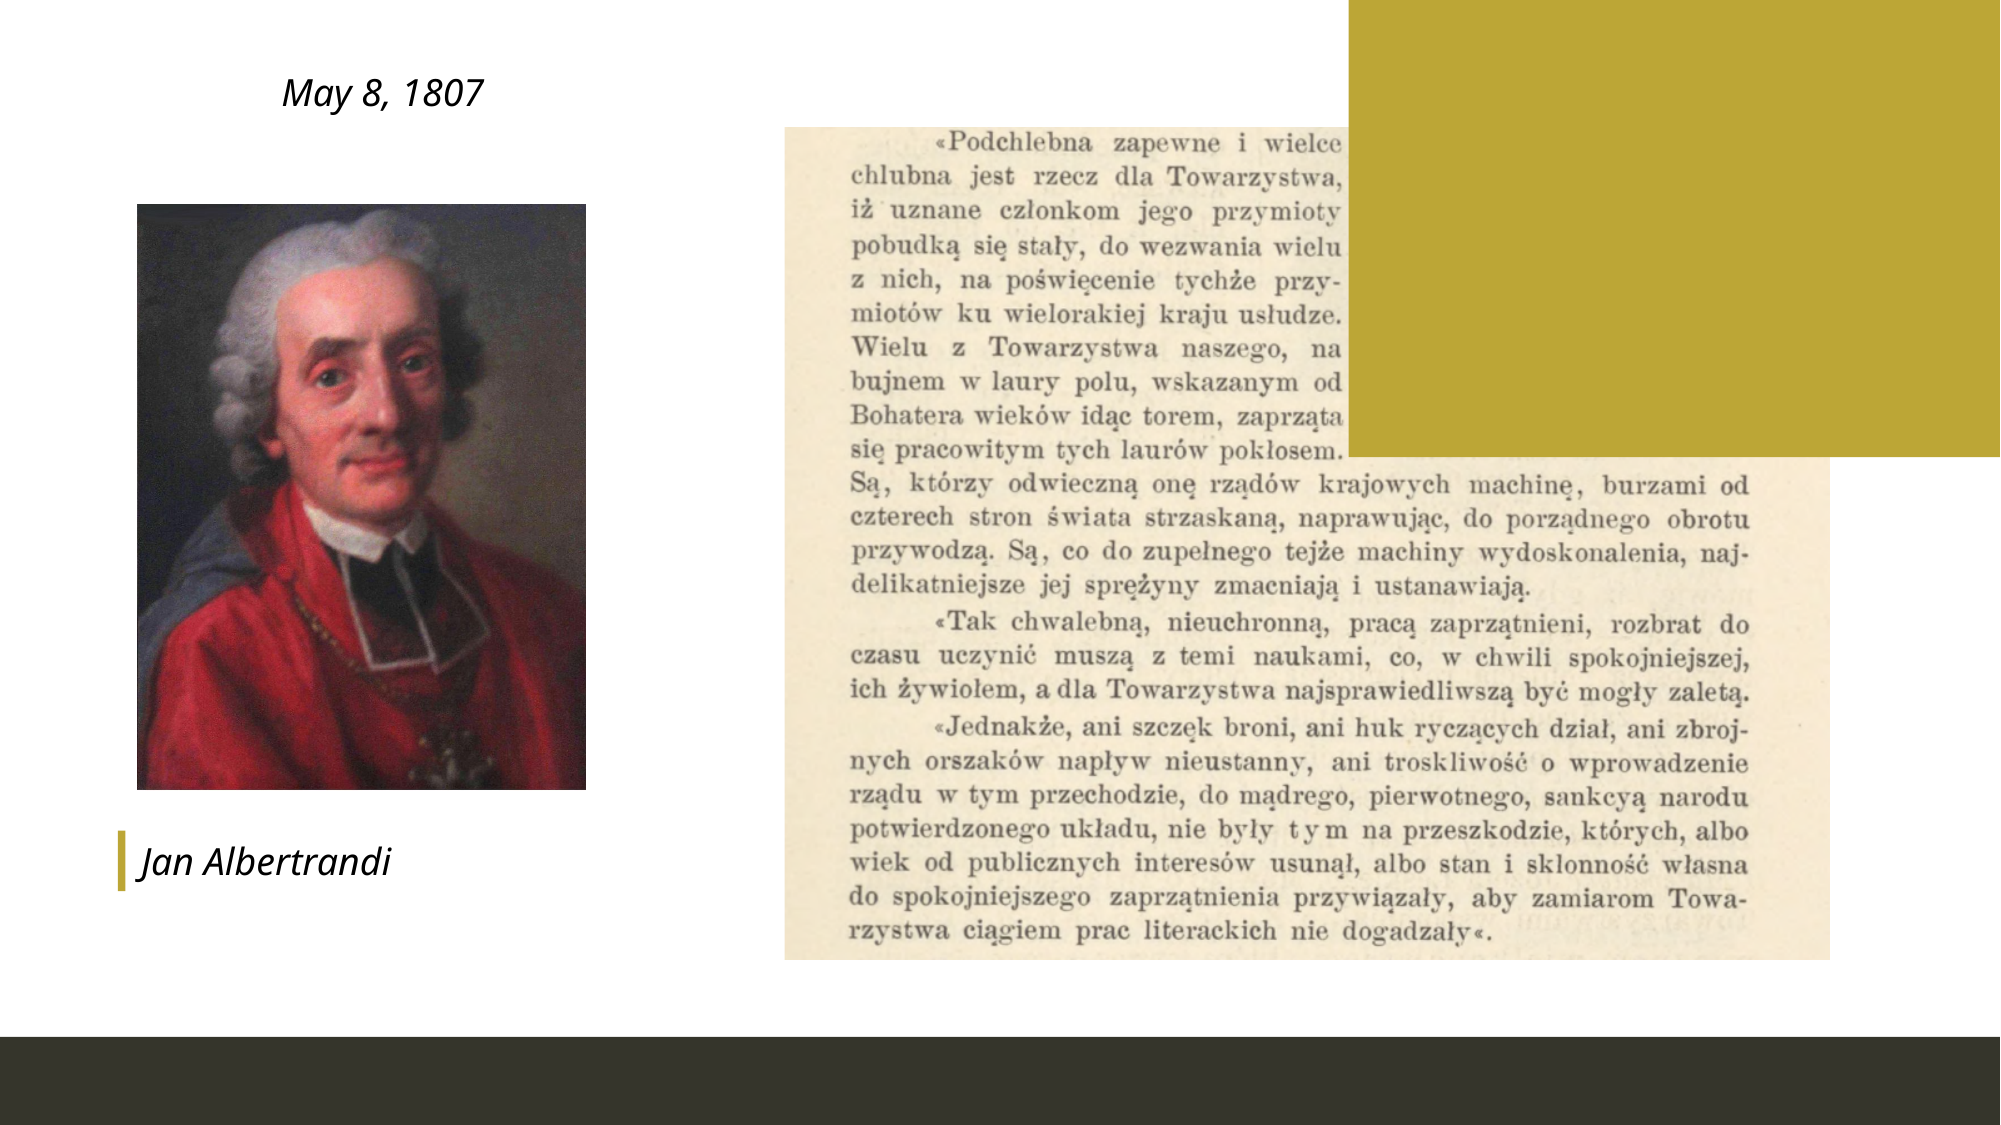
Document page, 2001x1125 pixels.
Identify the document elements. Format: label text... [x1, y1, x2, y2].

picture [137, 204, 586, 791]
text_box [0, 1036, 2000, 1125]
text_box [1347, 0, 2000, 458]
text_box Jan Albertrandi [126, 830, 668, 891]
text_box [117, 830, 126, 892]
picture [784, 127, 1830, 960]
text_box May 8, 1807 [266, 66, 528, 128]
